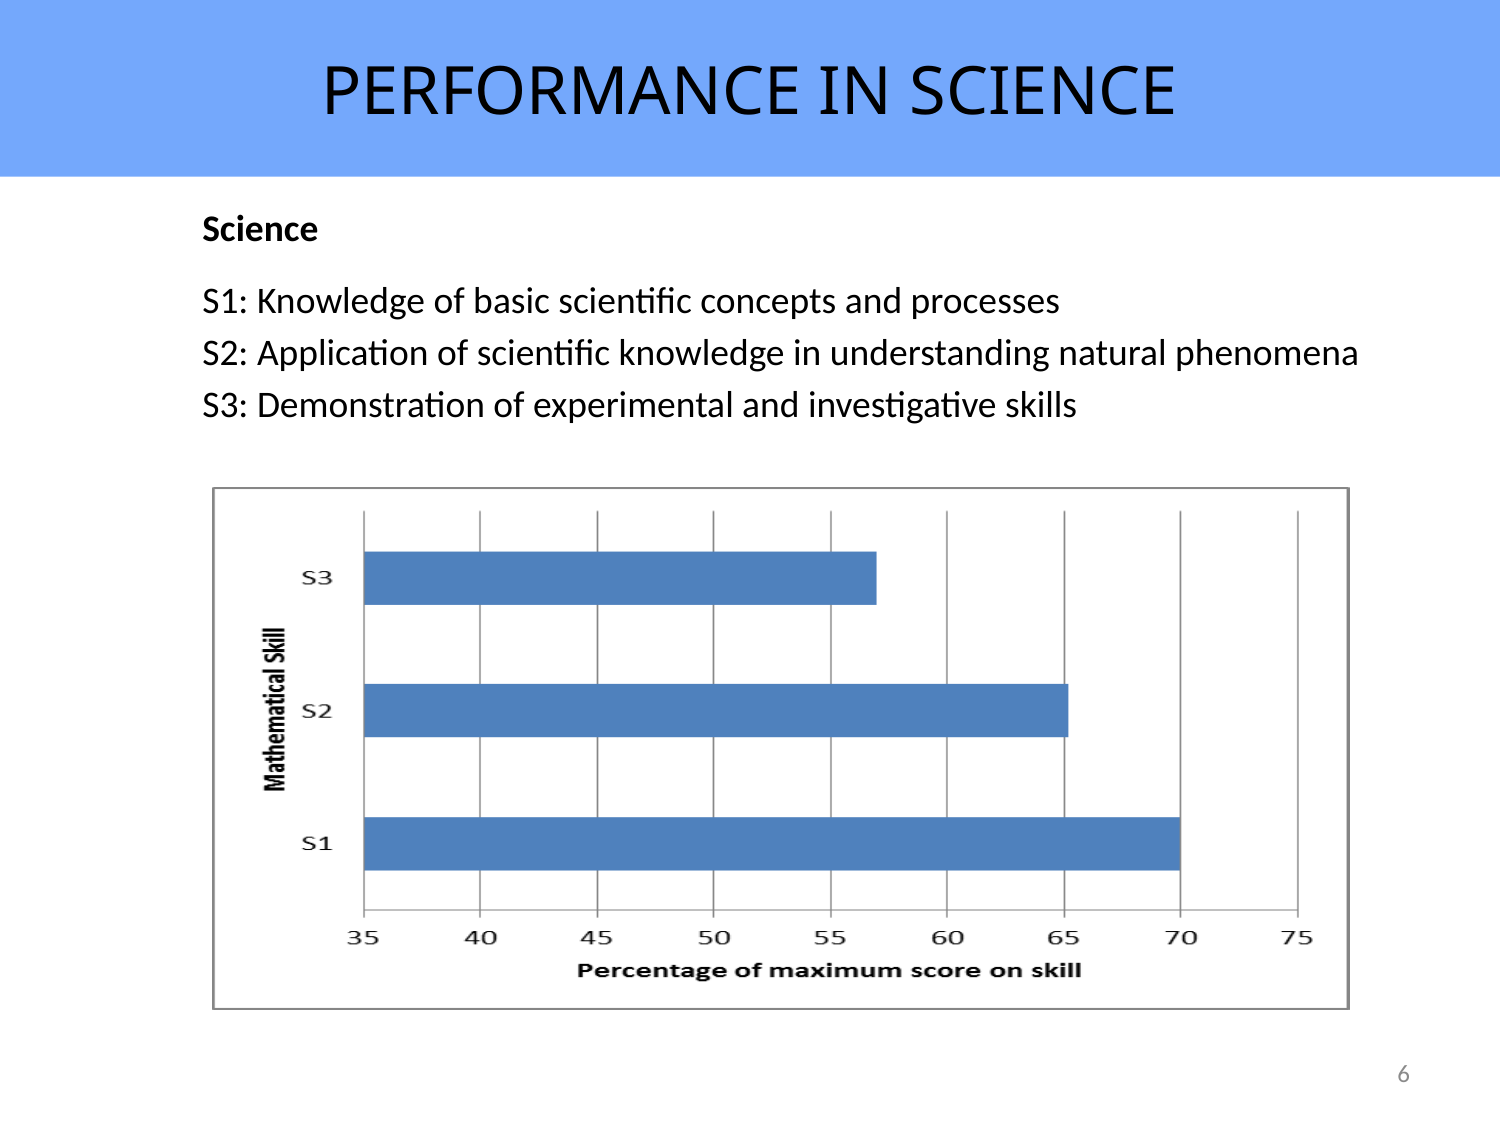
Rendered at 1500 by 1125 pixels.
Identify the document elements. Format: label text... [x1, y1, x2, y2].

picture [212, 487, 1351, 1011]
slide_number 6 [1074, 1042, 1425, 1103]
text_box Science S1: Knowledge of basic scientific concepts and processes S2: Application of scientific knowledge in understanding natural phenomena S3: Demonstration of experimental and investigative skills [187, 189, 1400, 433]
text_box PERFORMANCE IN SCIENCE [0, 0, 1500, 177]
